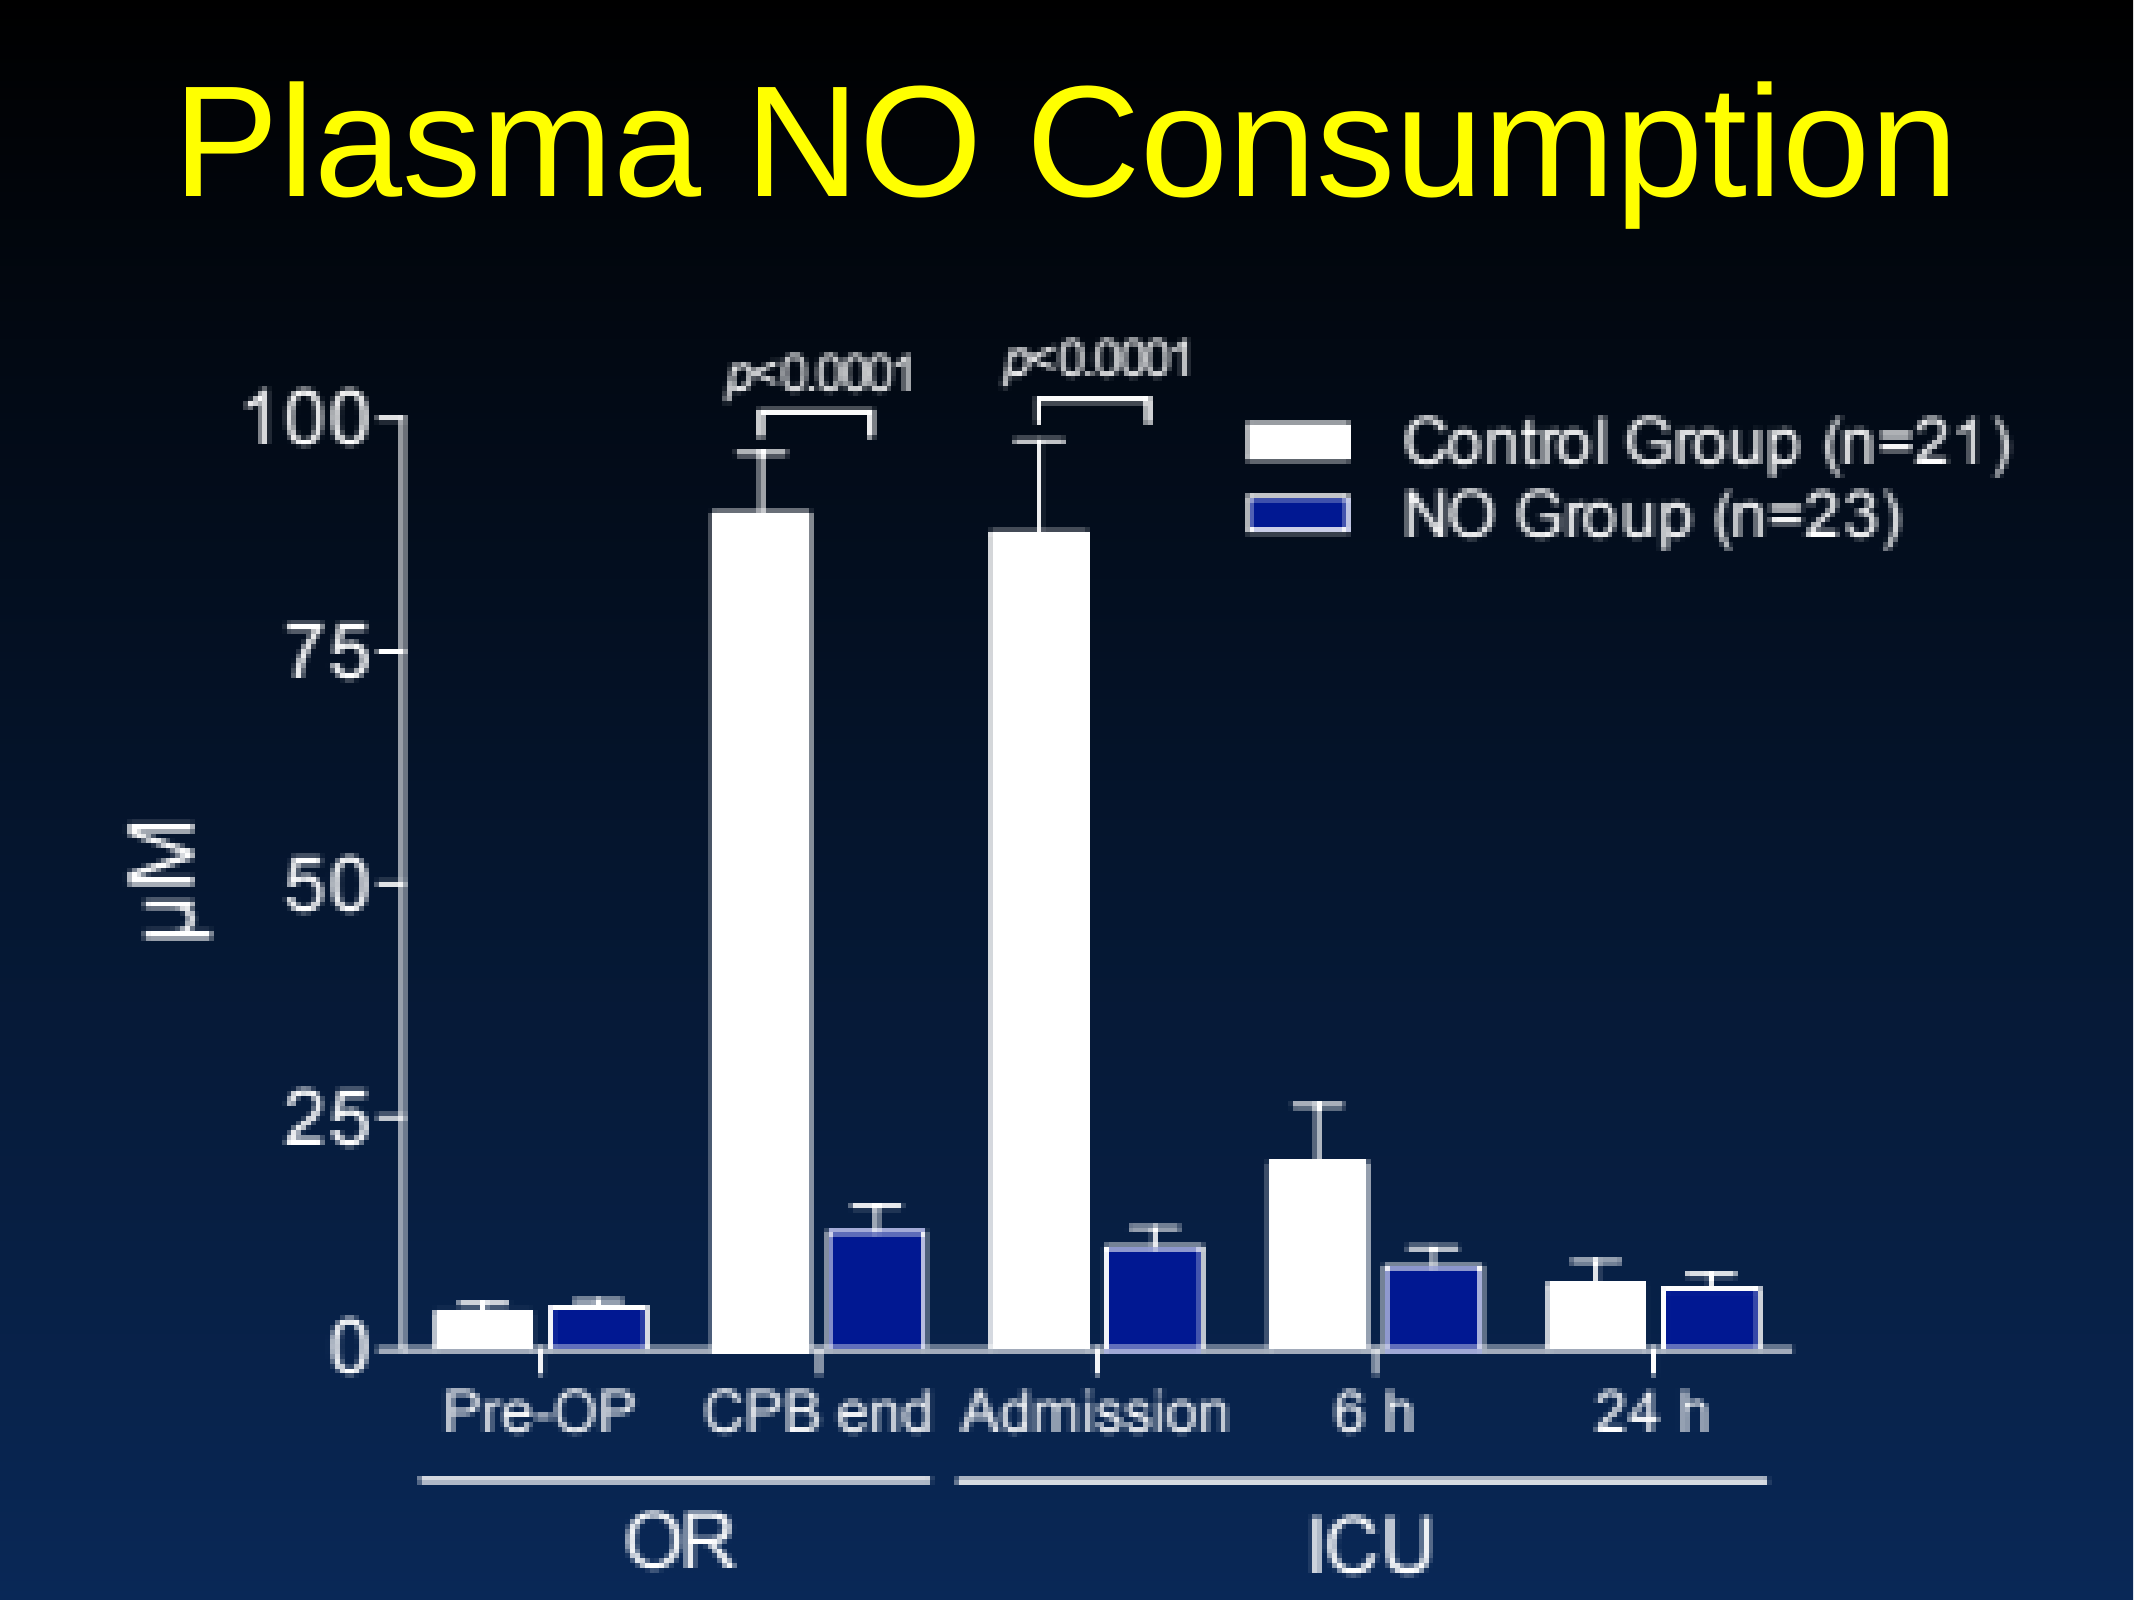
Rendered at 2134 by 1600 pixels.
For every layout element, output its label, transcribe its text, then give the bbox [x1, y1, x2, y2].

text_box Plasma NO Consumption [54, 31, 2080, 238]
picture [78, 299, 2030, 1600]
